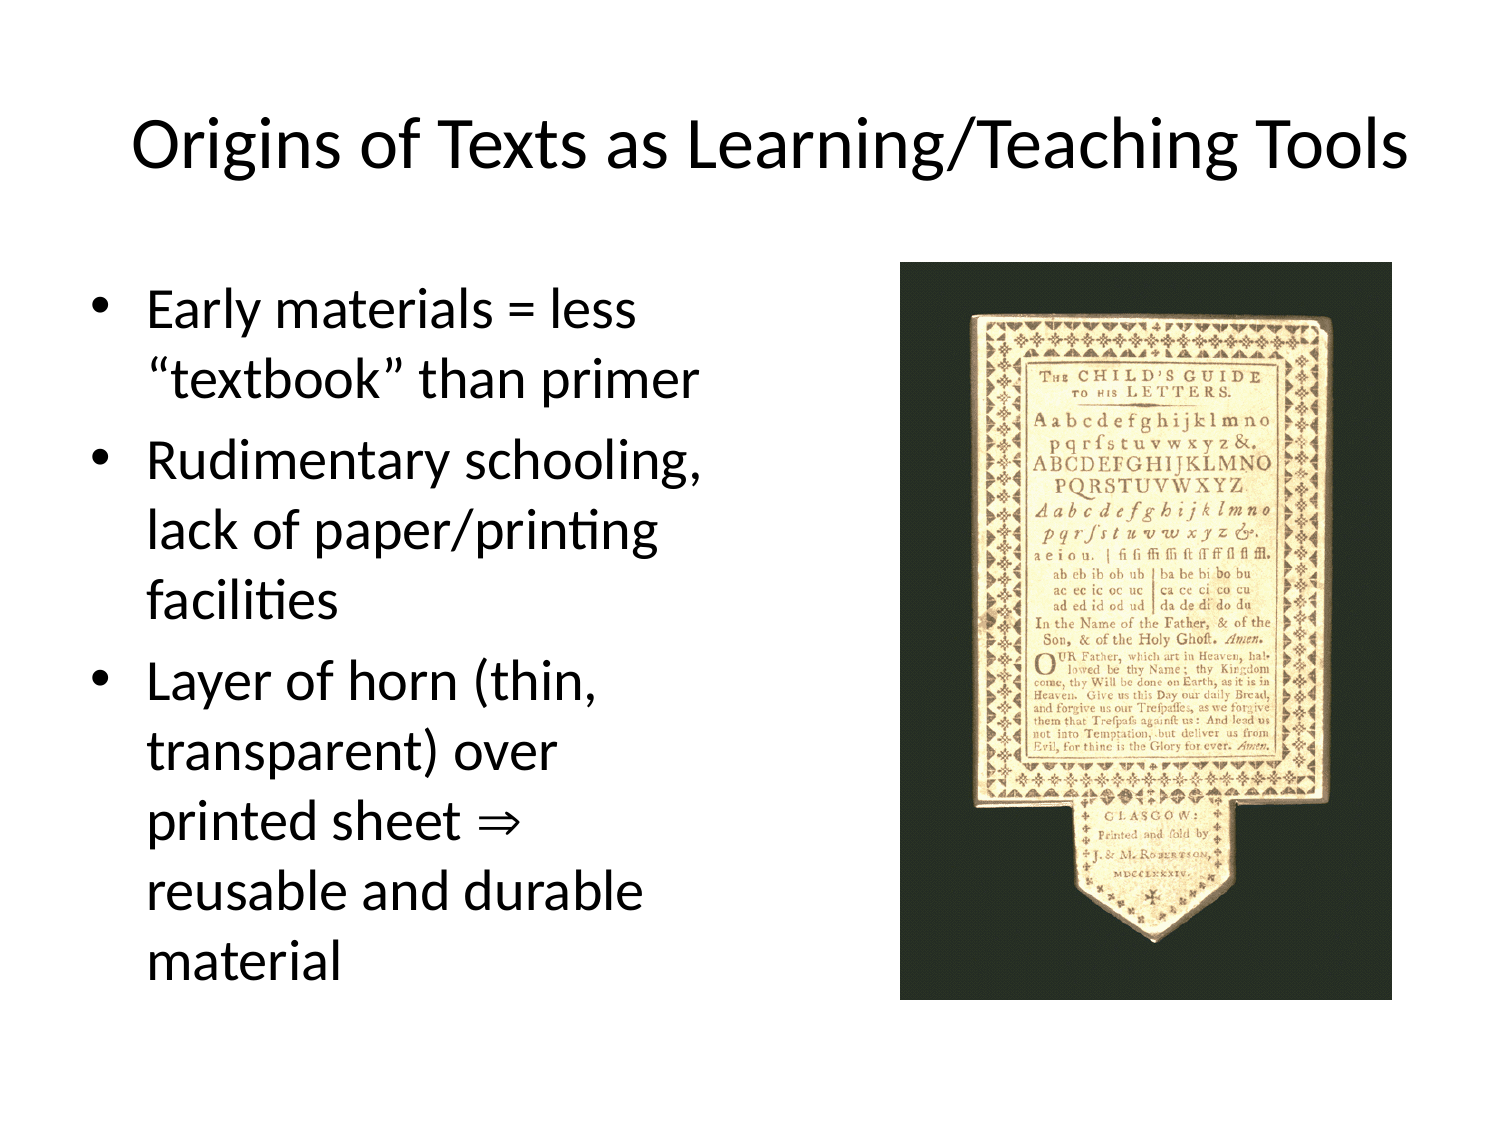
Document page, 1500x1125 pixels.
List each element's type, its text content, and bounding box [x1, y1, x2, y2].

picture [899, 262, 1392, 1001]
title Origins of Texts as Learning/Teaching Tools [75, 45, 1425, 233]
list Early materials = less “textbook” than primer Rudimentary schooling, lack of paper/printing facilities Layer of horn (thin, transparent) over printed sheet  reusable and durable material [75, 262, 738, 1005]
